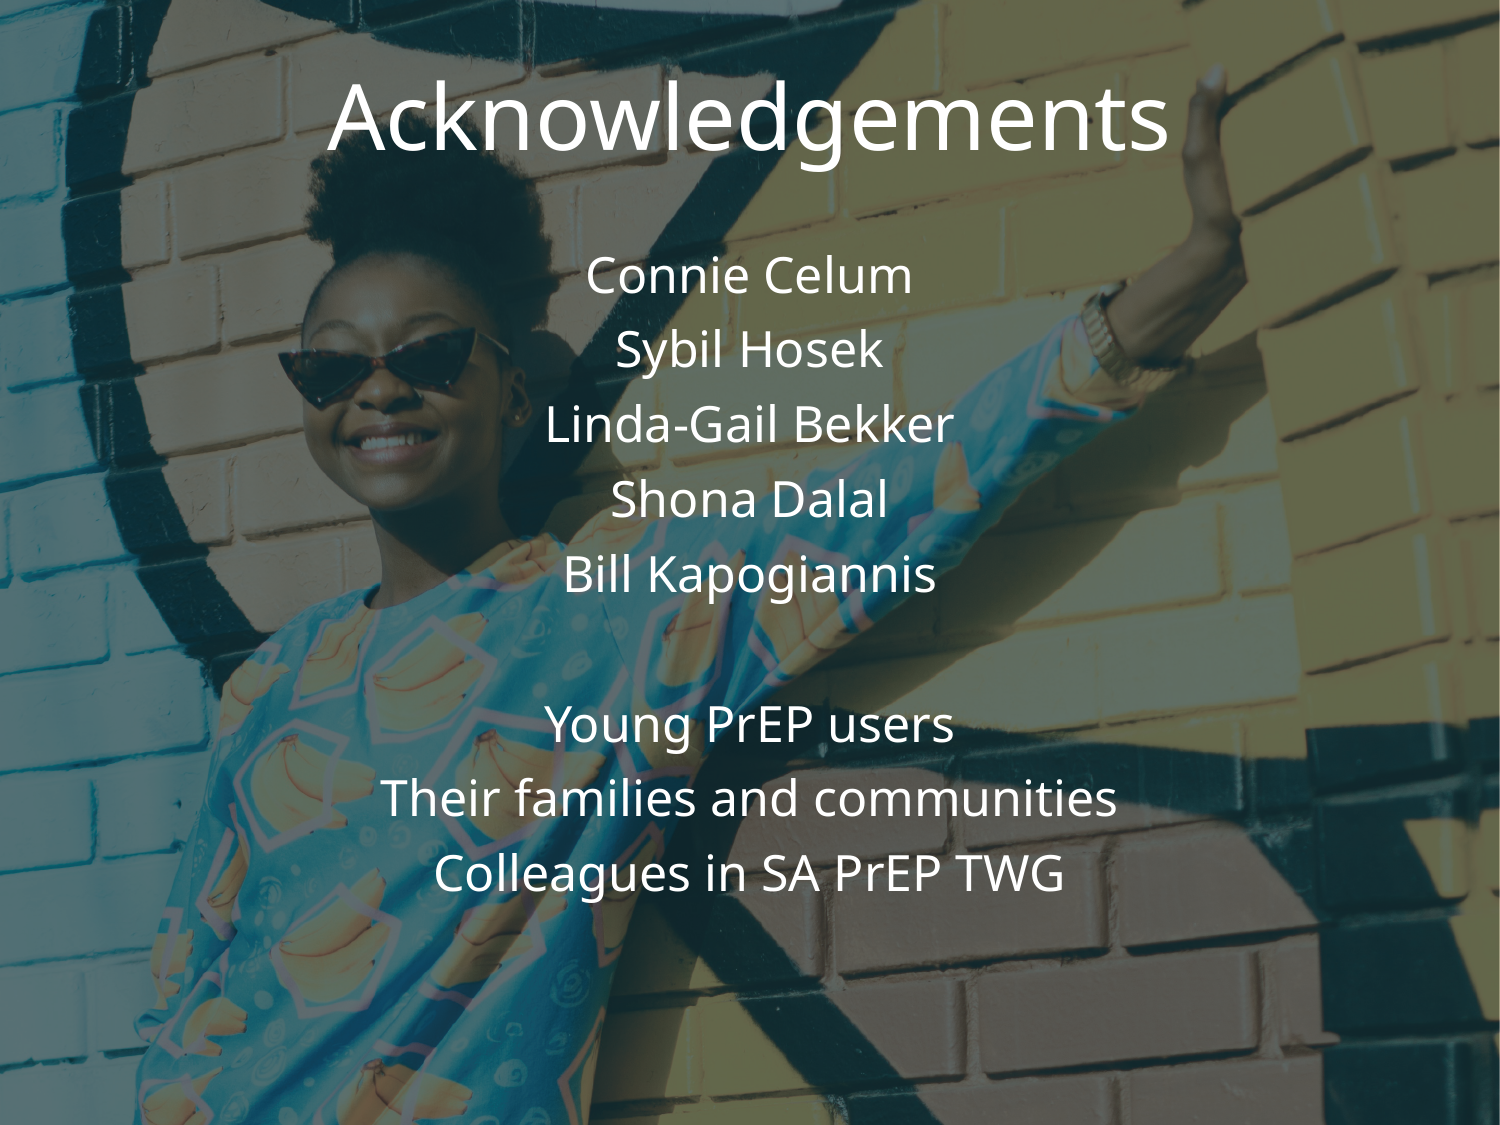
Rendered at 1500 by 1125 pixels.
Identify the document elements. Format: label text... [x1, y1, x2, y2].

picture [0, 0, 1500, 1125]
list Connie Celum Sybil Hosek Linda-Gail Bekker Shona Dalal Bill Kapogiannis Young PrEP users Their families and communities Colleagues in SA PrEP TWG [103, 242, 1397, 1014]
title Acknowledgements [103, 59, 1397, 183]
